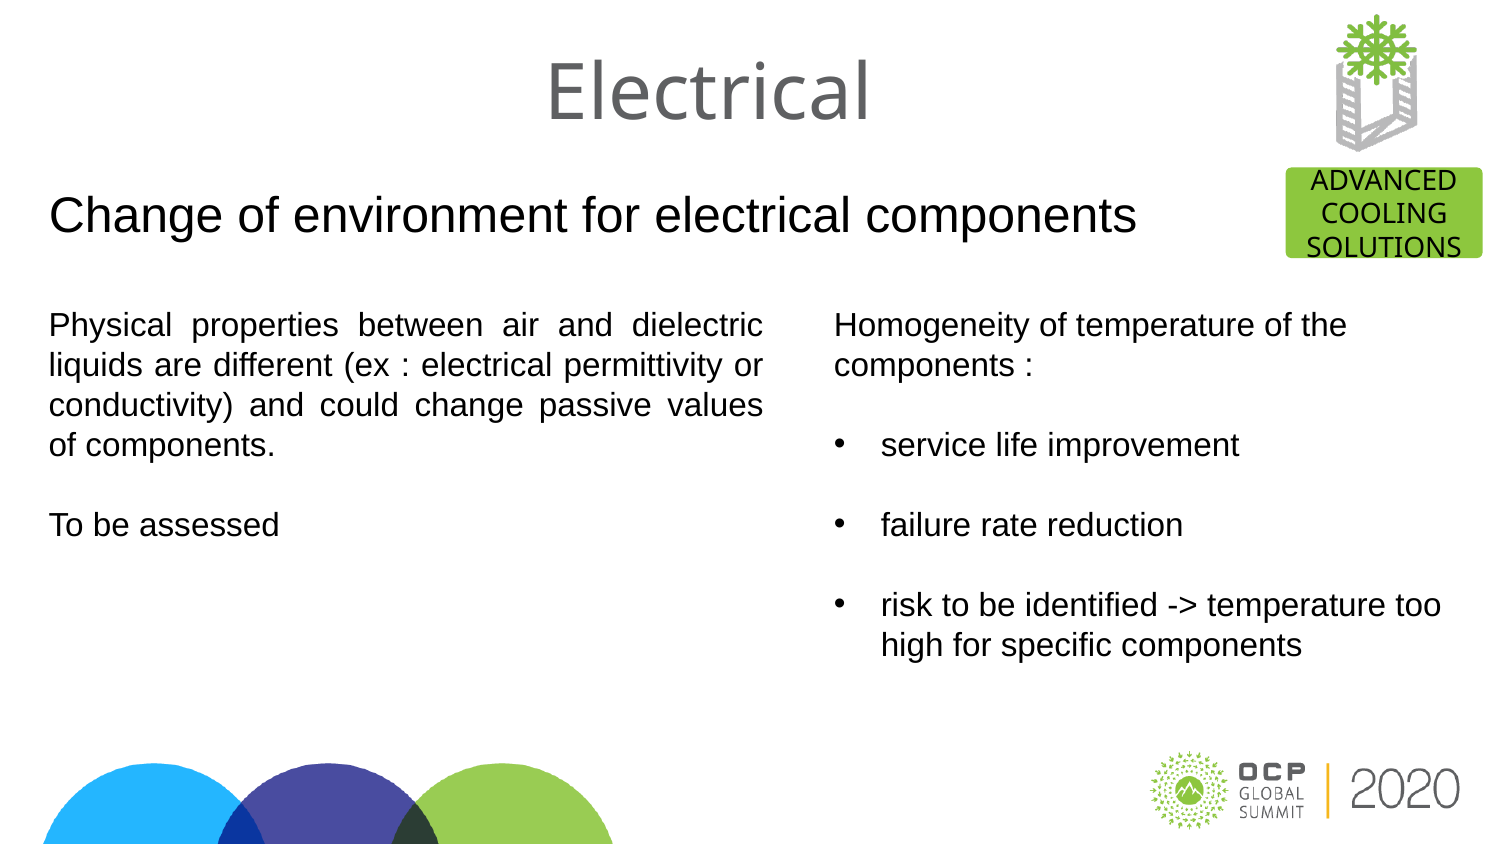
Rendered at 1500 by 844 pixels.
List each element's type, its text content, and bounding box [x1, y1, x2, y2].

title Electrical [61, 44, 1276, 144]
text_box Change of environment for electrical components [33, 174, 1241, 250]
picture [0, 0, 1500, 844]
text_box Physical properties between air and dielectric liquids are different (ex : electrical permittivity or conductivity) and could change passive values of components. To be assessed [33, 296, 780, 551]
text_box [1281, 0, 1483, 259]
text_box Homogeneity of temperature of the components : service life improvement failure rate reduction risk to be identified -> temperature too high for specific components [819, 296, 1483, 671]
